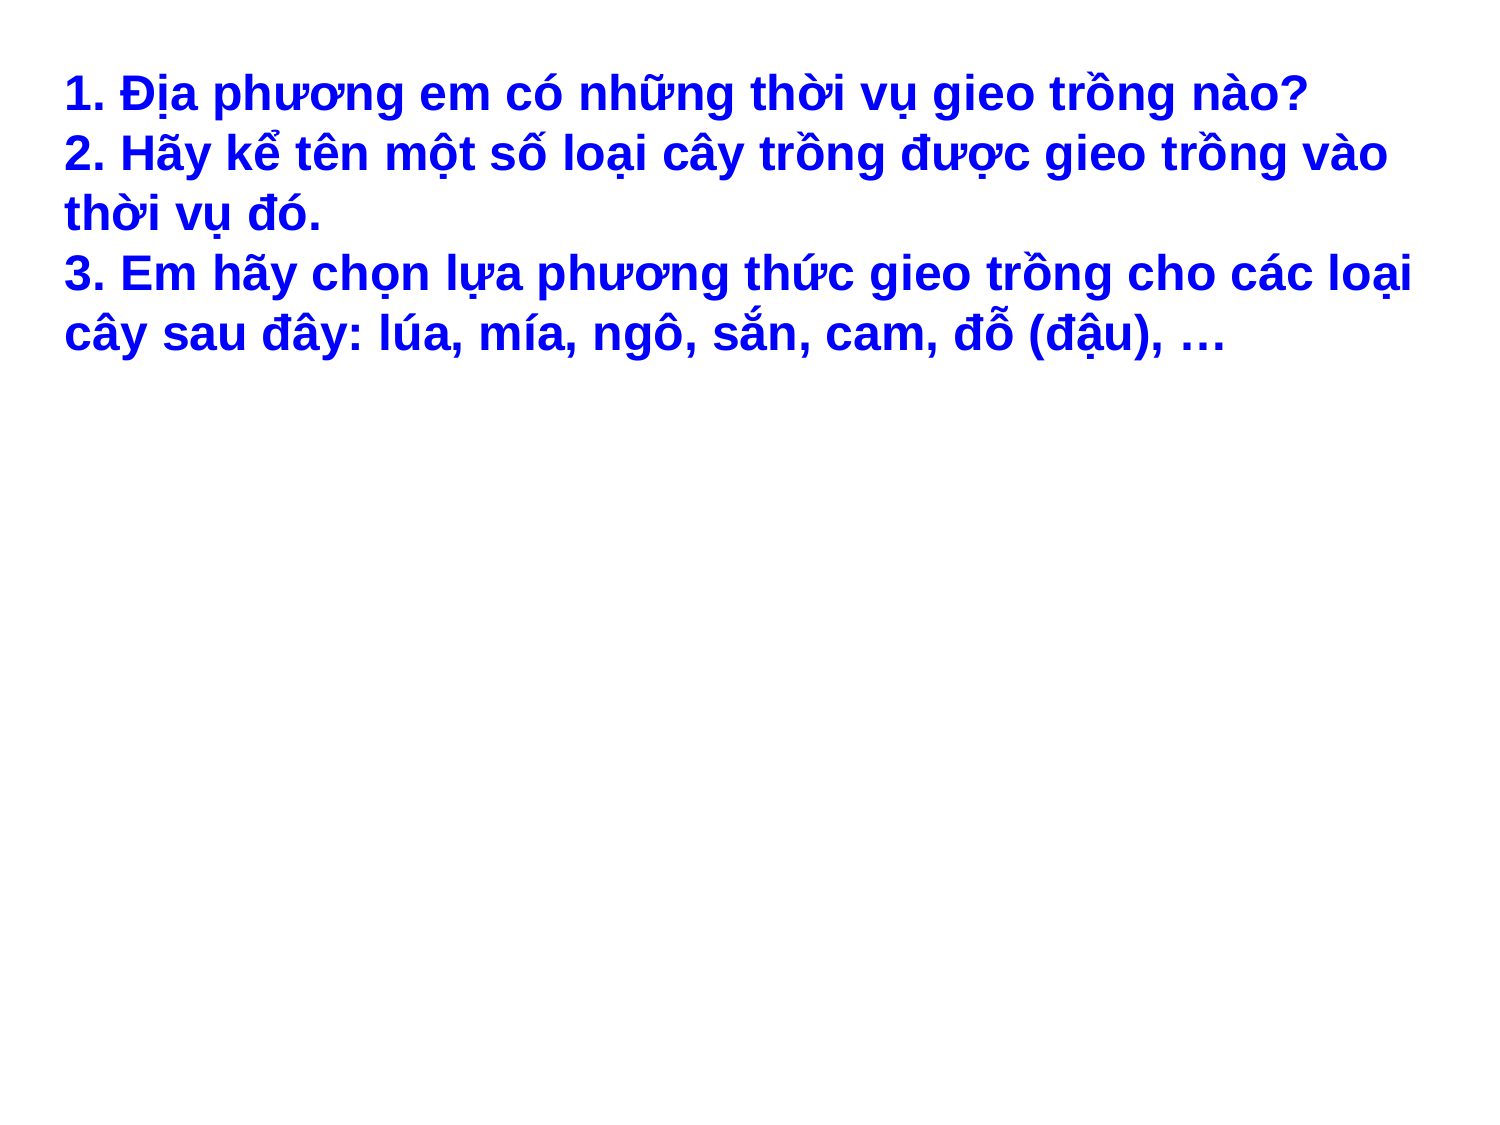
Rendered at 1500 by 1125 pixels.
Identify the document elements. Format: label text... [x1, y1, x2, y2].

text_box 1. Địa phương em có những thời vụ gieo trồng nào? 2. Hãy kể tên một số loại cây trồng được gieo trồng vào thời vụ đó. 3. Em hãy chọn lựa phương thức gieo trồng cho các loại cây sau đây: lúa, mía, ngô, sắn, cam, đỗ (đậu), … [50, 53, 1438, 368]
